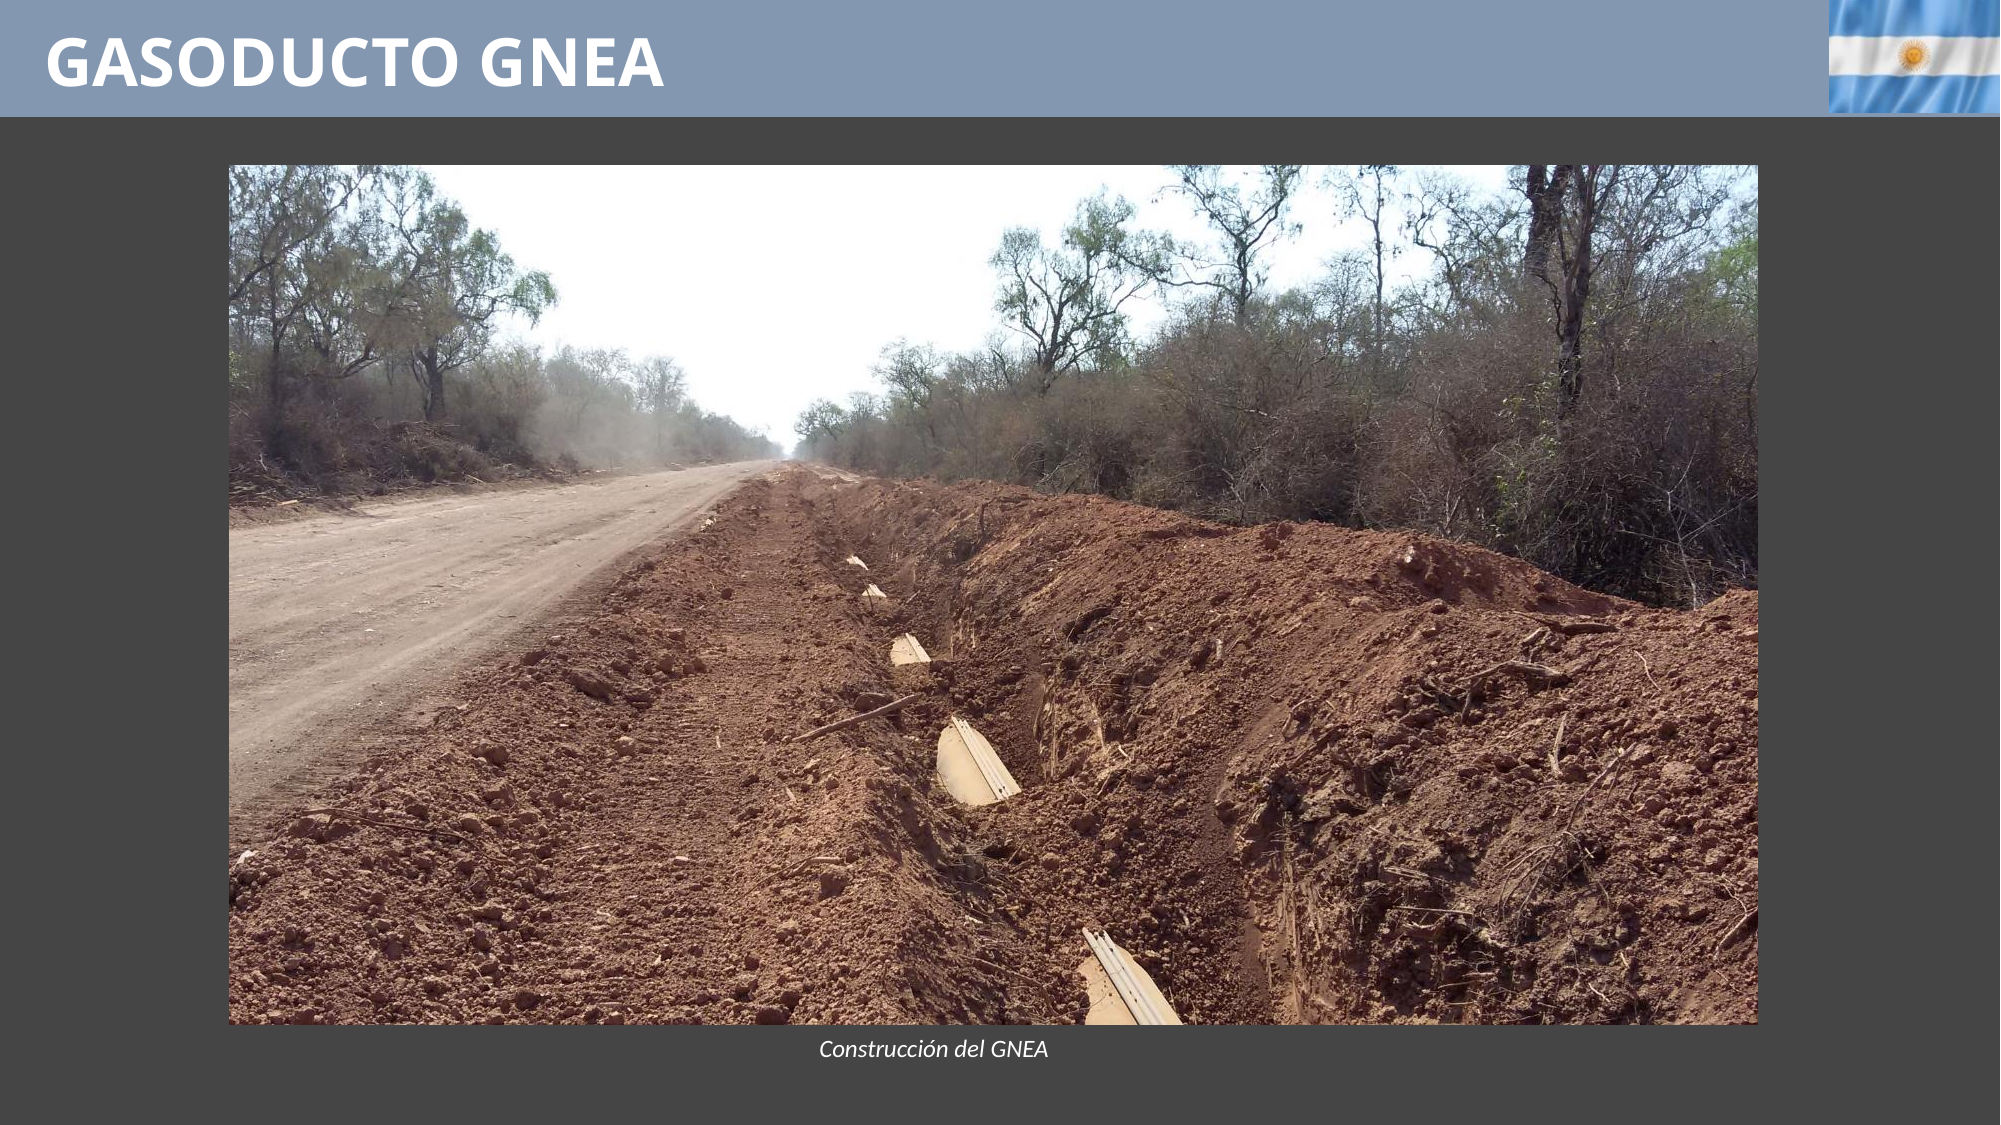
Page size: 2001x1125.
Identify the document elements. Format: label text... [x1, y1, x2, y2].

picture [229, 165, 1758, 1025]
picture [1829, 0, 2000, 113]
text_box GASODUCTO GNEA [0, 12, 711, 108]
text_box Construcción del GNEA [804, 1025, 1104, 1070]
